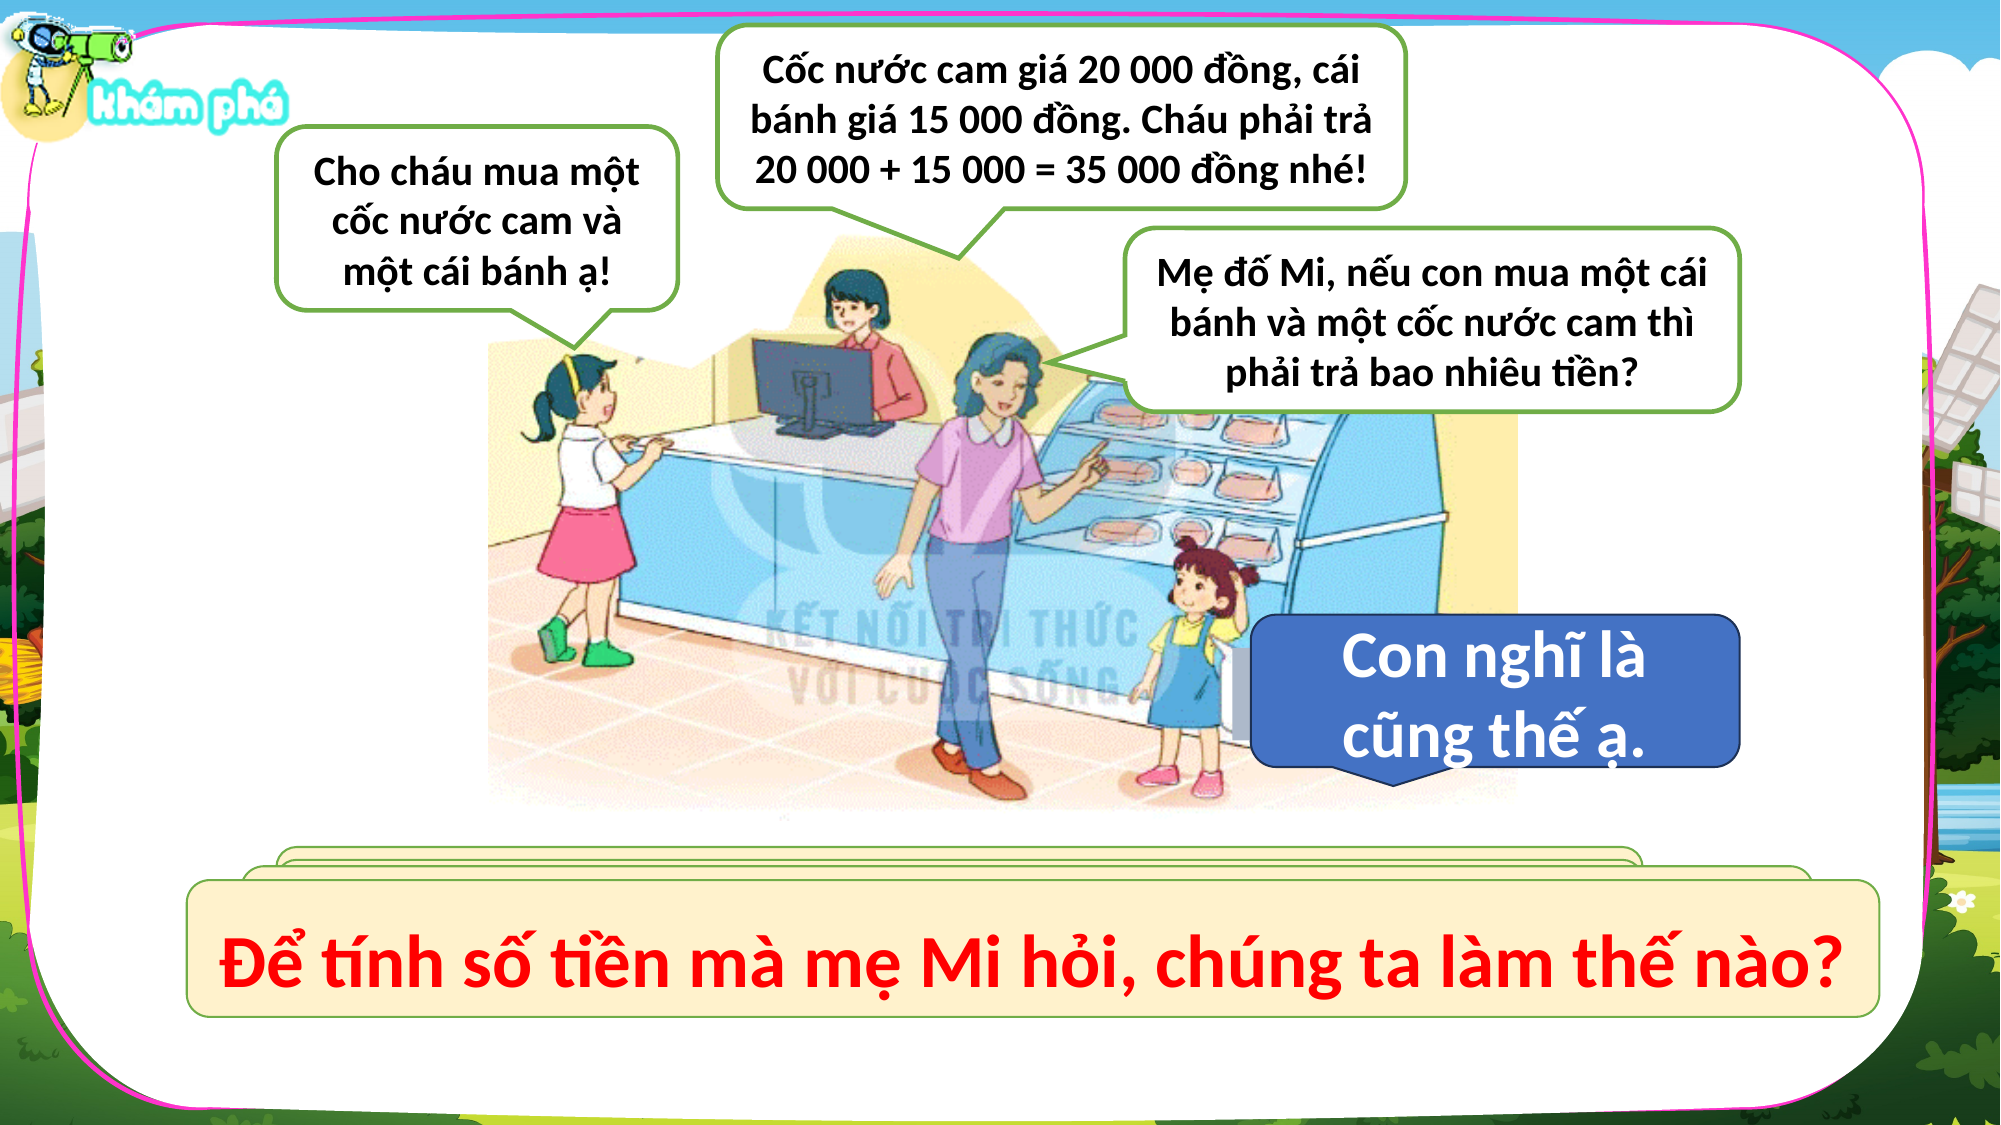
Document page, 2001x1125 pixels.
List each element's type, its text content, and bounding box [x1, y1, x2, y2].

text_box Bạn Mai phải trả bao nhiêu tiền? [275, 845, 1644, 865]
text_box Cốc nước cam giá 20 000 đồng, cái bánh giá 15 000 đồng. Cháu phải trả 20 000 + 15 000 = 35 000 đồng nhé! [716, 23, 1407, 205]
text_box Cho cháu mua một cốc nước cam và một cái bánh ạ! [275, 125, 679, 312]
text_box Để tính số tiền mà mẹ Mi hỏi, chúng ta làm thế nào? [185, 879, 1881, 1018]
text_box Theo em đáp án bạn Mi đưa có đúng không? [242, 865, 1812, 879]
text_box Nêu câu hỏi mẹ Mi hỏi Mi? [281, 858, 1638, 865]
text_box [12, 12, 1935, 1122]
text_box Mẹ đố Mi, nếu con mua một cái bánh và một cốc nước cam thì phải trả bao nhiêu tiền? [1518, 226, 1741, 413]
picture [0, 0, 2000, 1125]
text_box Con nghĩ là cũng thế ạ. [1518, 613, 1741, 769]
